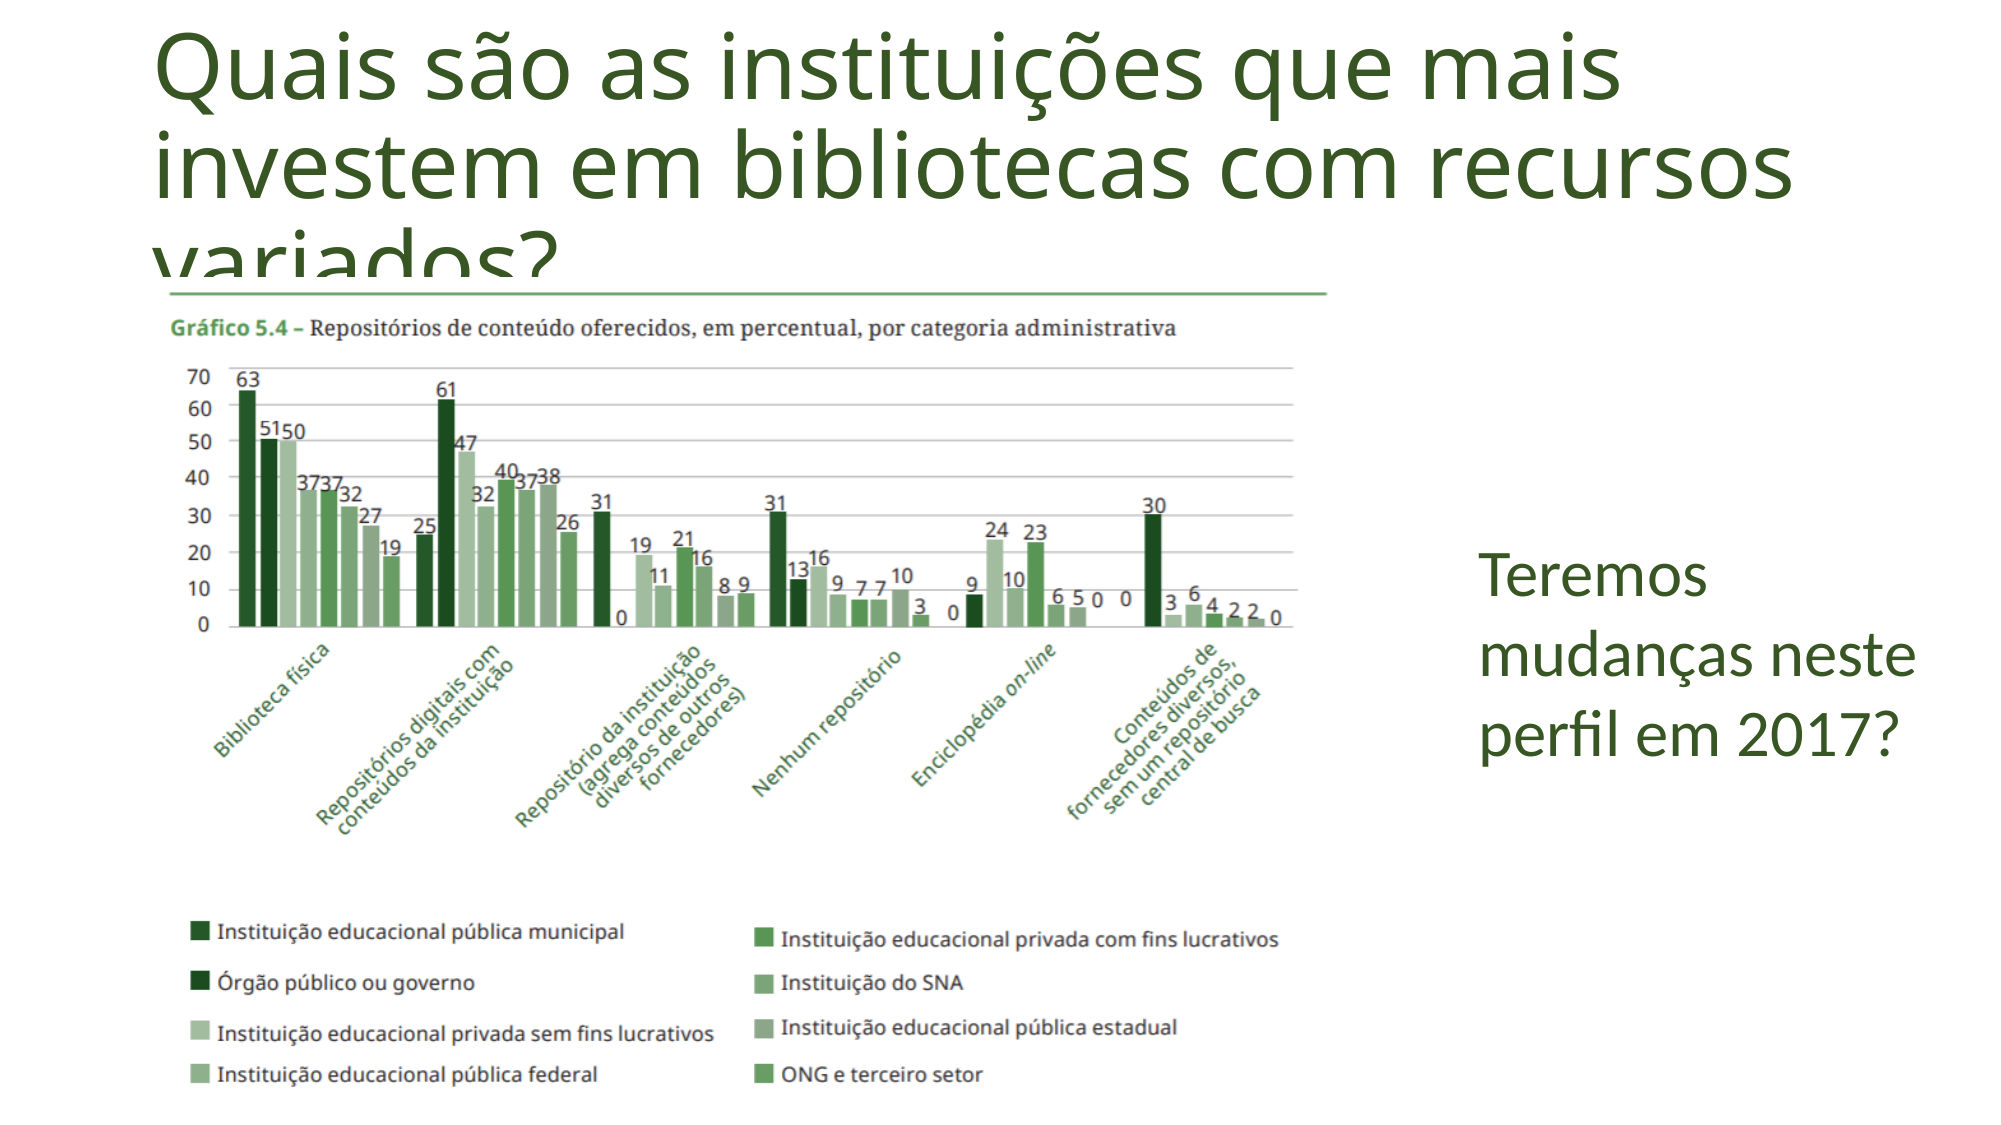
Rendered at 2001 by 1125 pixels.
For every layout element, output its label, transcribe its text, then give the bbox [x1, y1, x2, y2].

picture [137, 277, 1383, 1101]
text_box Teremos mudanças neste perfil em 2017? [1463, 522, 1967, 777]
title Quais são as instituições que mais investem em bibliotecas com recursos variados? [137, 59, 1863, 278]
